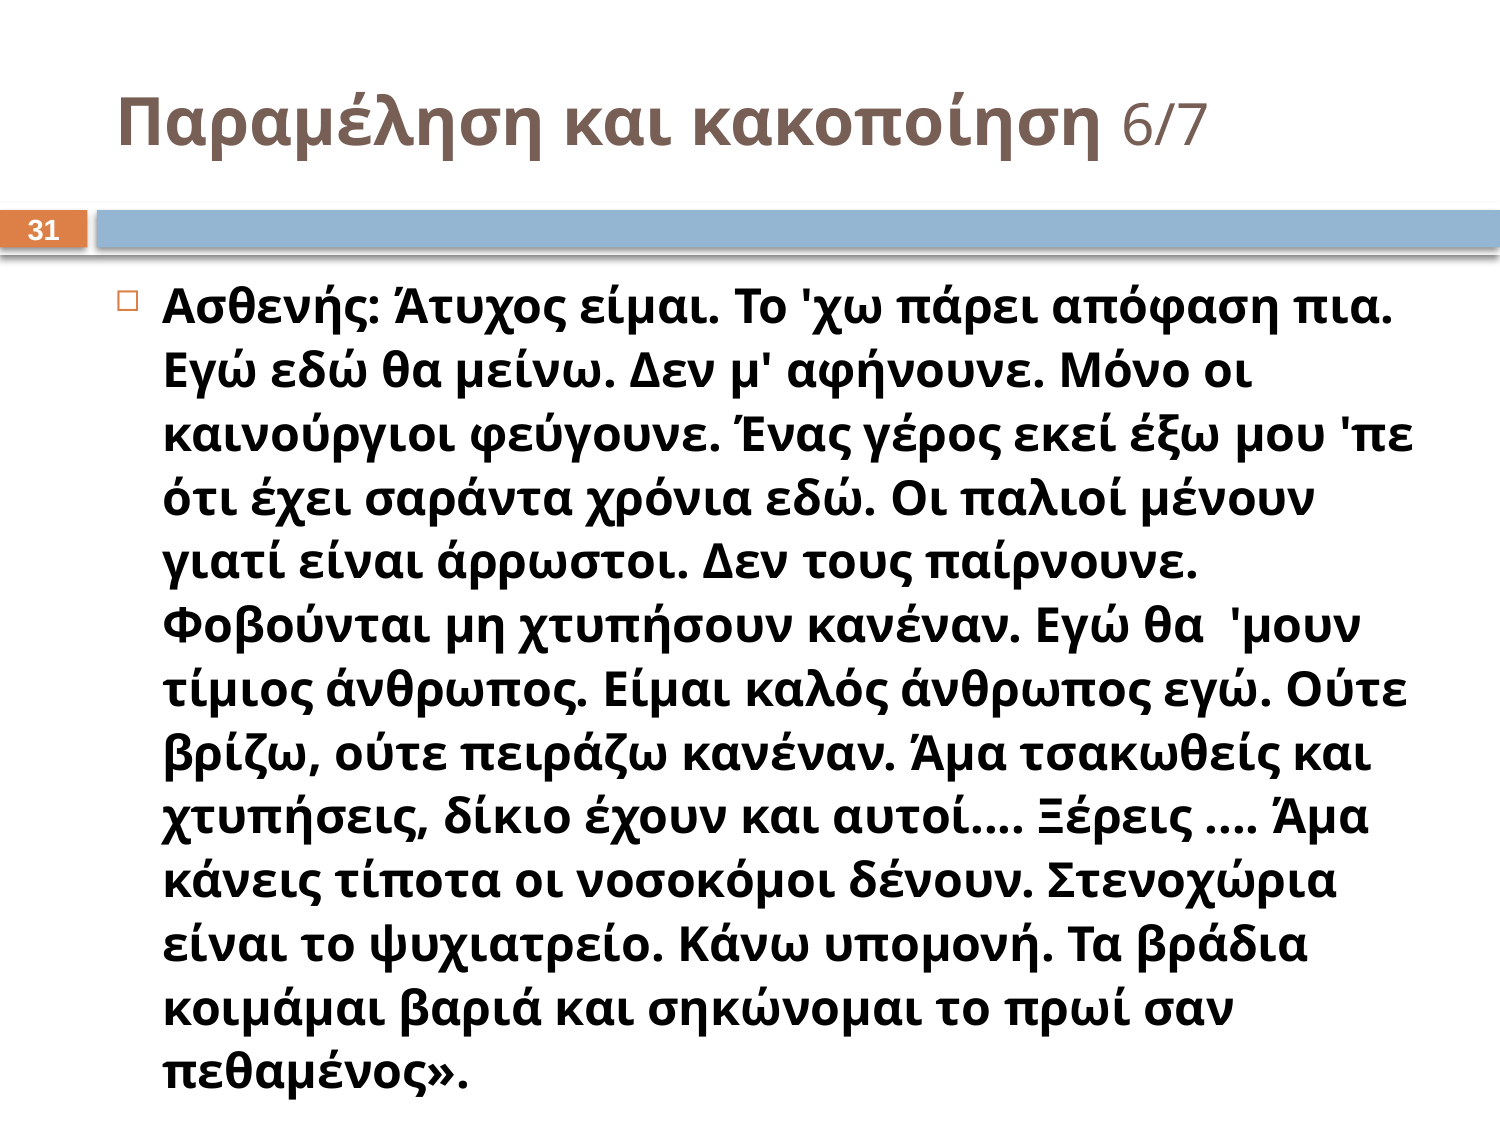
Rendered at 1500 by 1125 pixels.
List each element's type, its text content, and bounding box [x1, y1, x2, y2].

title Παραμέληση και κακοποίηση 6/7 [100, 37, 1438, 200]
list Ασθενής: Άτυχος είμαι. Το 'χω πάρει απόφαση πια. Εγώ εδώ θα μείνω. Δεν μ' αφήνουνε. Μόνο οι καινούργιοι φεύγουνε. Ένας γέρος εκεί έξω μου 'πε ότι έχει σαράντα χρόνια εδώ. Οι παλιοί μένουν γιατί είναι άρρωστοι. Δεν τους παίρνουνε. Φοβούνται μη χτυπήσουν κανέναν. Εγώ θα 'μουν τίμιος άνθρωπος. Είμαι καλός άνθρωπος εγώ. Ούτε βρίζω, ούτε πειράζω κανέναν. Άμα τσακωθείς και χτυπήσεις, δίκιο έχουν και αυτοί.... Ξέρεις .... Άμα κάνεις τίποτα οι νοσοκόμοι δένουν. Στενοχώρια είναι το ψυχιατρείο. Κάνω υπομονή. Τα βράδια κοιμάμαι βαριά και σηκώνομαι το πρωί σαν πεθαμένος». [100, 262, 1438, 1106]
slide_number 30 [0, 208, 88, 249]
